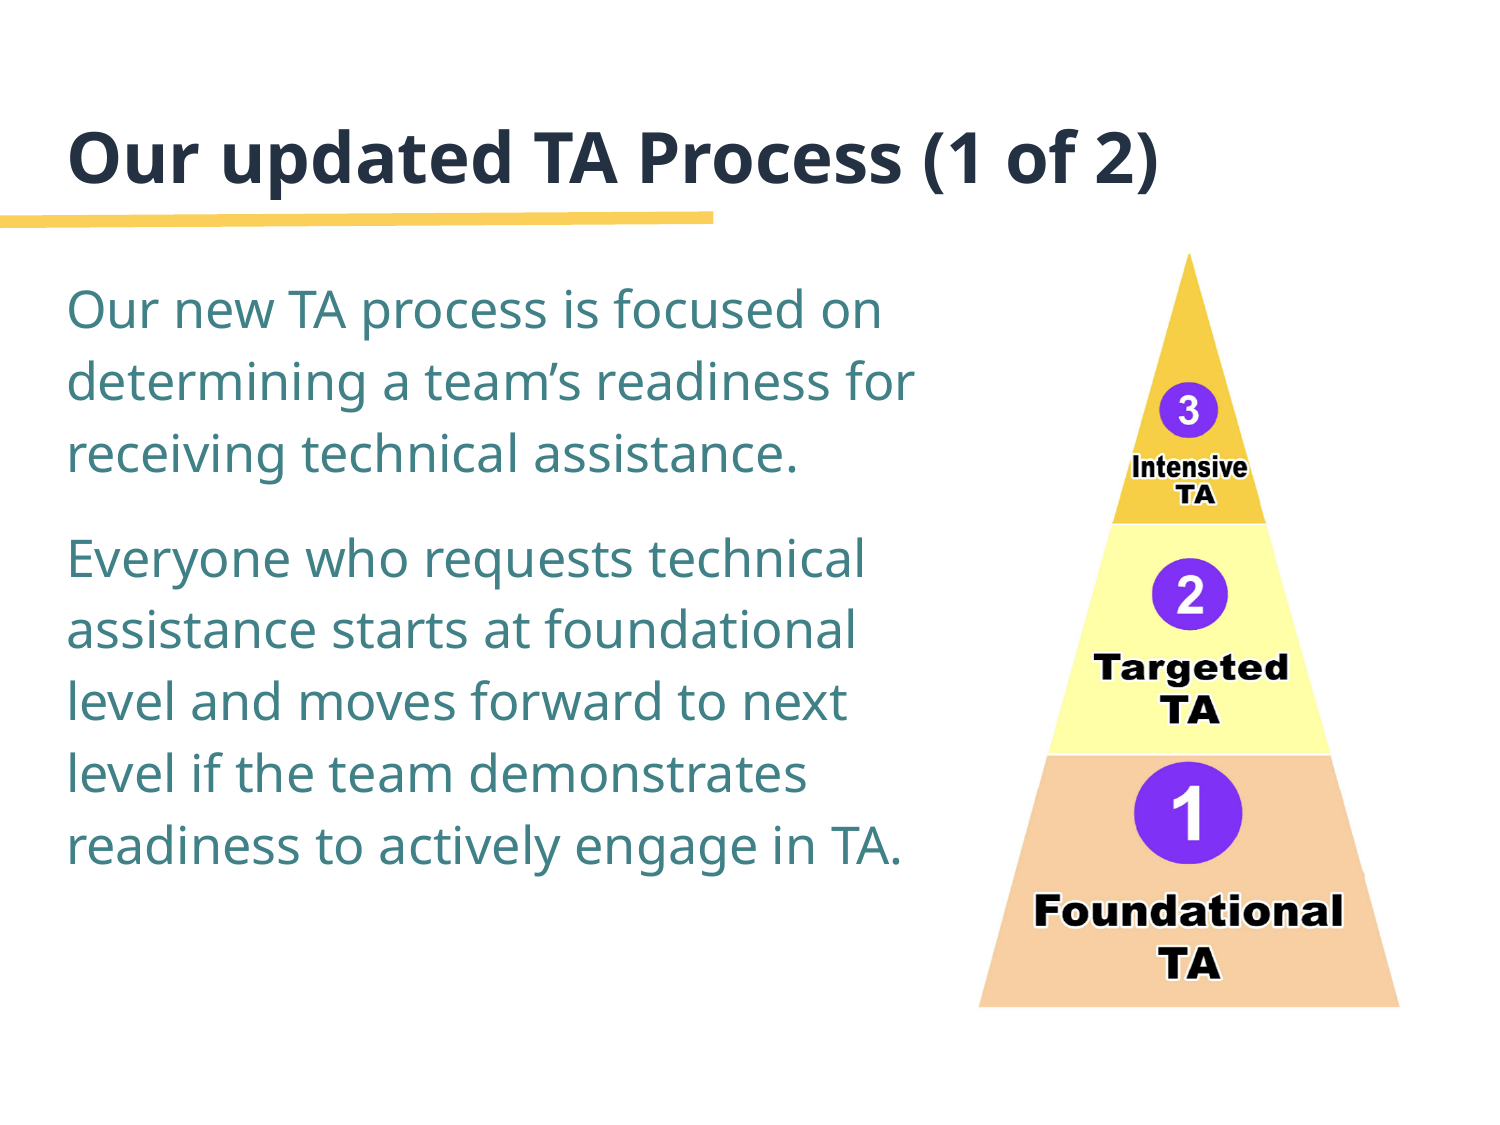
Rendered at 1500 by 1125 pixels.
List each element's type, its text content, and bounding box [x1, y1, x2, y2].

picture [962, 237, 1416, 1025]
list Our new TA process is focused on determining a team’s readiness for receiving technical assistance. Everyone who requests technical assistance starts at foundational level and moves forward to next level if the team demonstrates readiness to actively engage in TA. [51, 252, 940, 1000]
title Our updated TA Process (1 of 2) [51, 97, 1449, 223]
